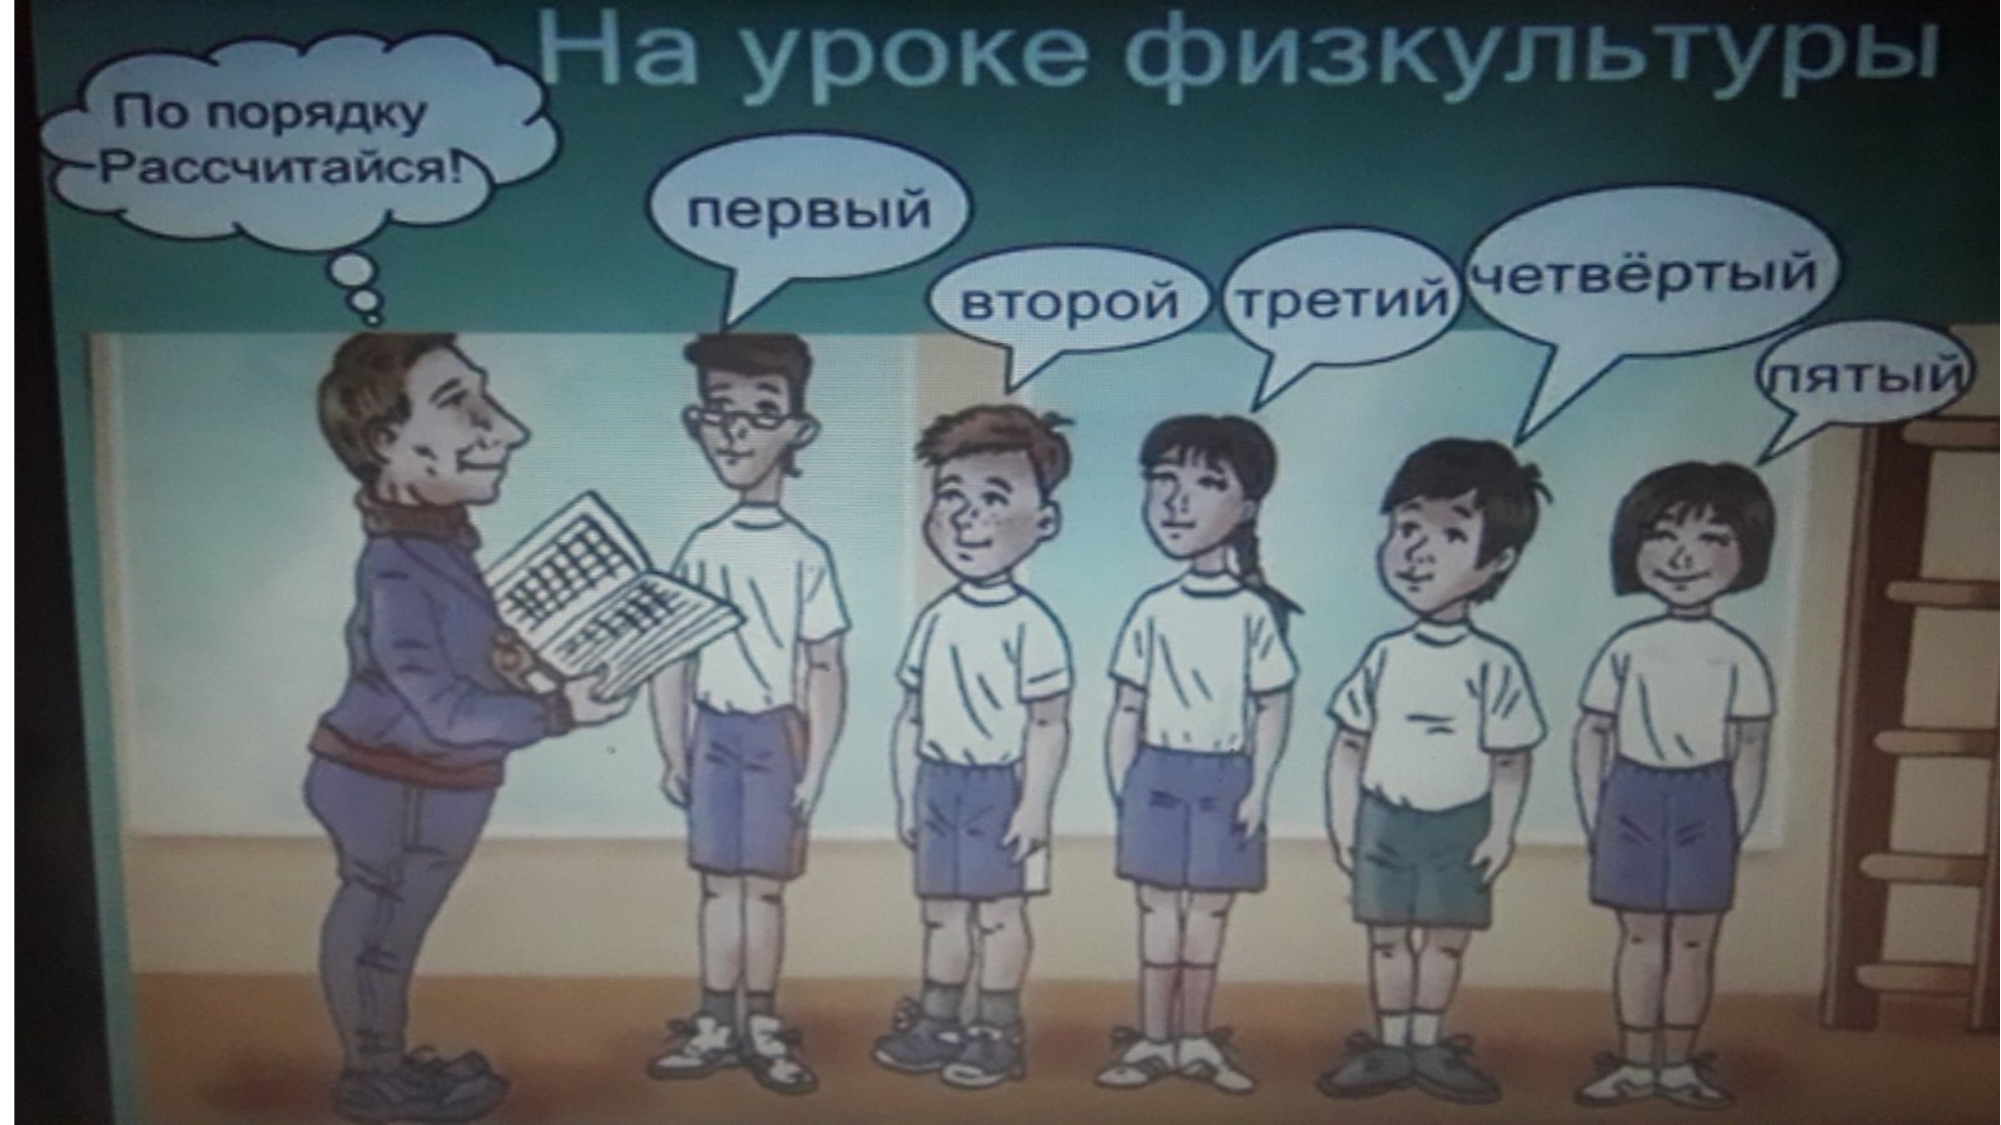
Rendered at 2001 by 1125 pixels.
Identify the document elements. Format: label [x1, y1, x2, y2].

list [14, 0, 2000, 1125]
